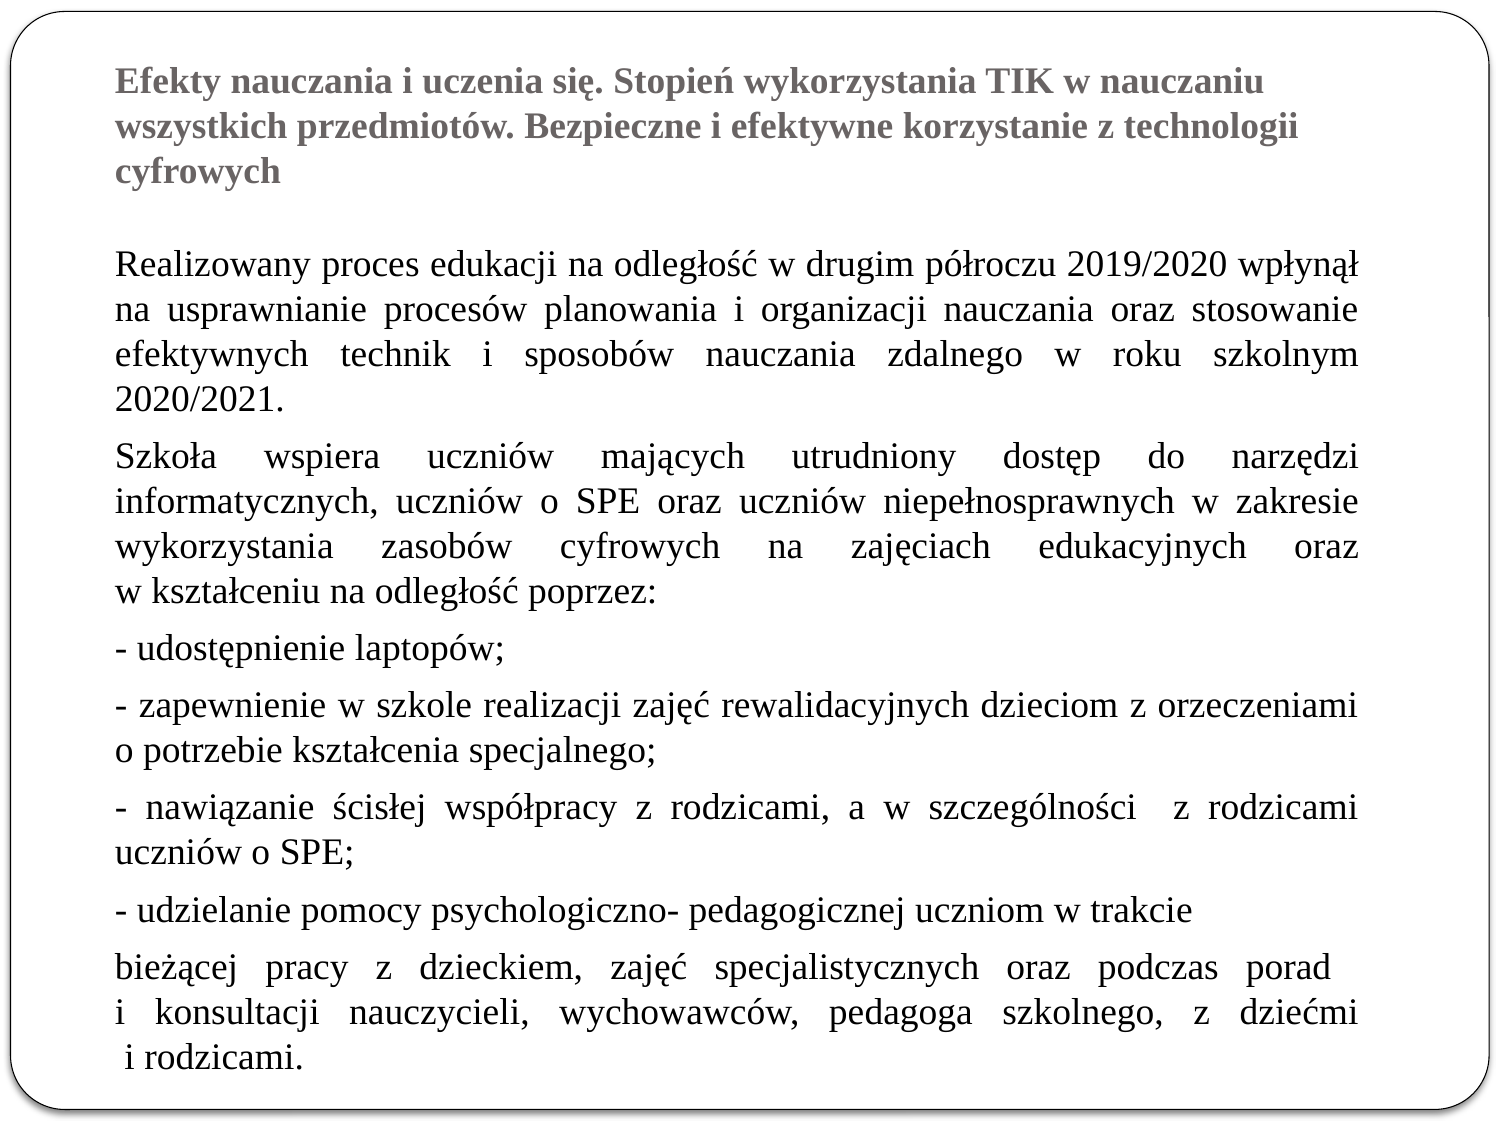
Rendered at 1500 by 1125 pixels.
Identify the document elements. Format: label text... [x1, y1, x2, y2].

list Realizowany proces edukacji na odległość w drugim półroczu 2019/2020 wpłynął na usprawnianie procesów planowania i organizacji nauczania oraz stosowanie efektywnych technik i sposobów nauczania zdalnego w roku szkolnym 2020/2021. Szkoła wspiera uczniów mających utrudniony dostęp do narzędzi informatycznych, uczniów o SPE oraz uczniów niepełnosprawnych w zakresie wykorzystania zasobów cyfrowych na zajęciach edukacyjnych oraz w kształceniu na odległość poprzez: - udostępnienie laptopów; - zapewnienie w szkole realizacji zajęć rewalidacyjnych dzieciom z orzeczeniami o potrzebie kształcenia specjalnego; - nawiązanie ścisłej współpracy z rodzicami, a w szczególności z rodzicami uczniów o SPE; - udzielanie pomocy psychologiczno- pedagogicznej uczniom w trakcie bieżącej pracy z dzieckiem, zajęć specjalistycznych oraz podczas porad i konsultacji nauczycieli, wychowawców, pedagoga szkolnego, z dziećmi i rodzicami. [100, 231, 1376, 982]
title Efekty nauczania i uczenia się. Stopień wykorzystania TIK w nauczaniu wszystkich przedmiotów. Bezpieczne i efektywne korzystanie z technologii cyfrowych [100, 78, 1376, 206]
